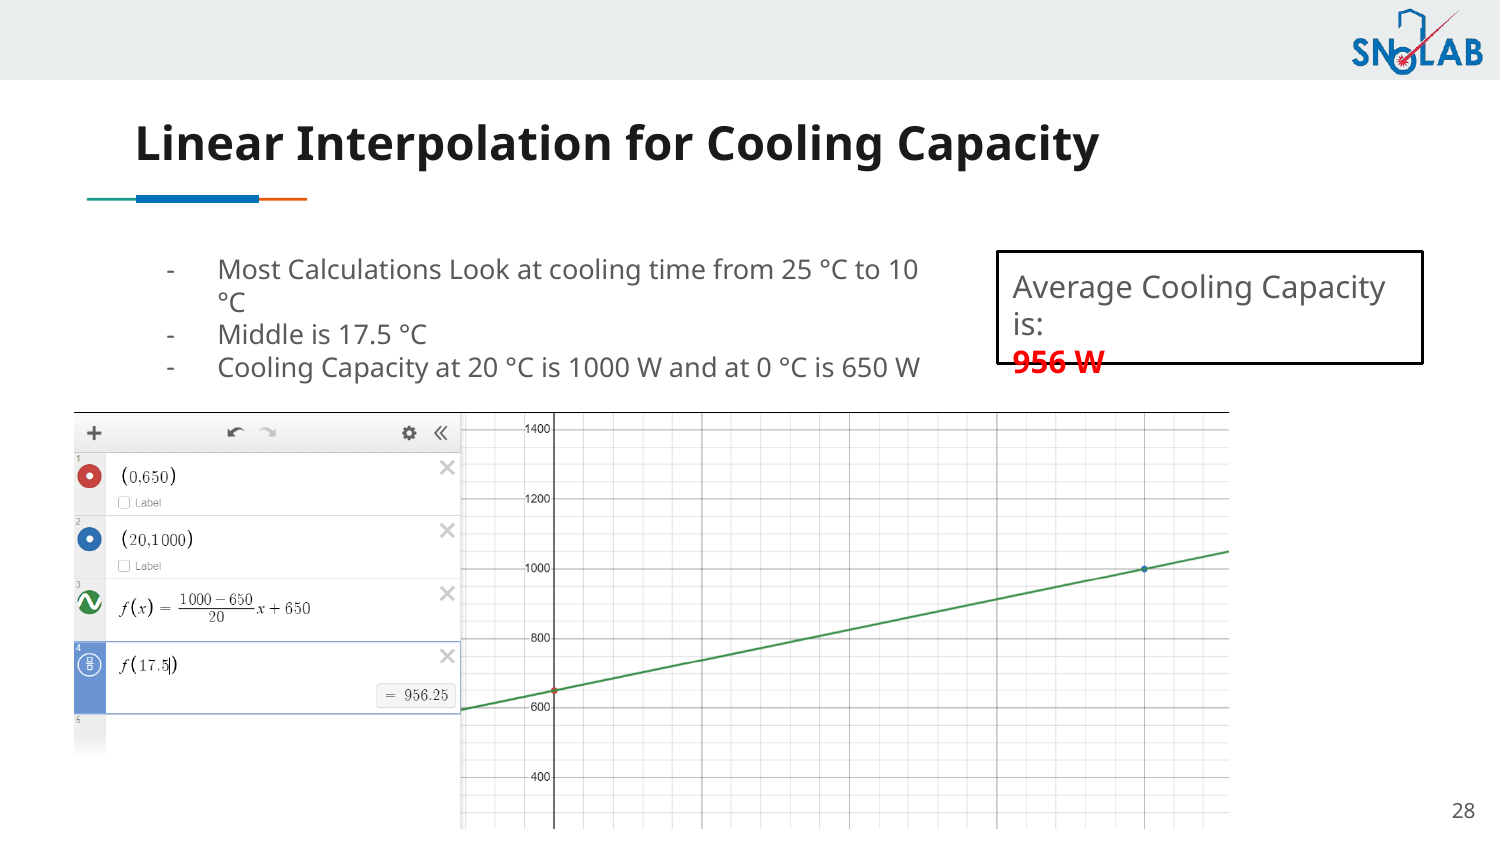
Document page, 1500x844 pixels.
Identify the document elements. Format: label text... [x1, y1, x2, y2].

slide_number 28 [1400, 779, 1491, 844]
text_box Most Calculations Look at cooling time from 25 °C to 10 °C Middle is 17.5 °C Cooling Capacity at 20 °C is 1000 W and at 0 °C is 650 W [127, 237, 947, 378]
text_box [136, 195, 259, 203]
title Linear Interpolation for Cooling Capacity [119, 97, 1184, 186]
picture [1331, 0, 1500, 81]
picture [74, 412, 1229, 829]
text_box Average Cooling Capacity is: 956 W [997, 251, 1423, 364]
